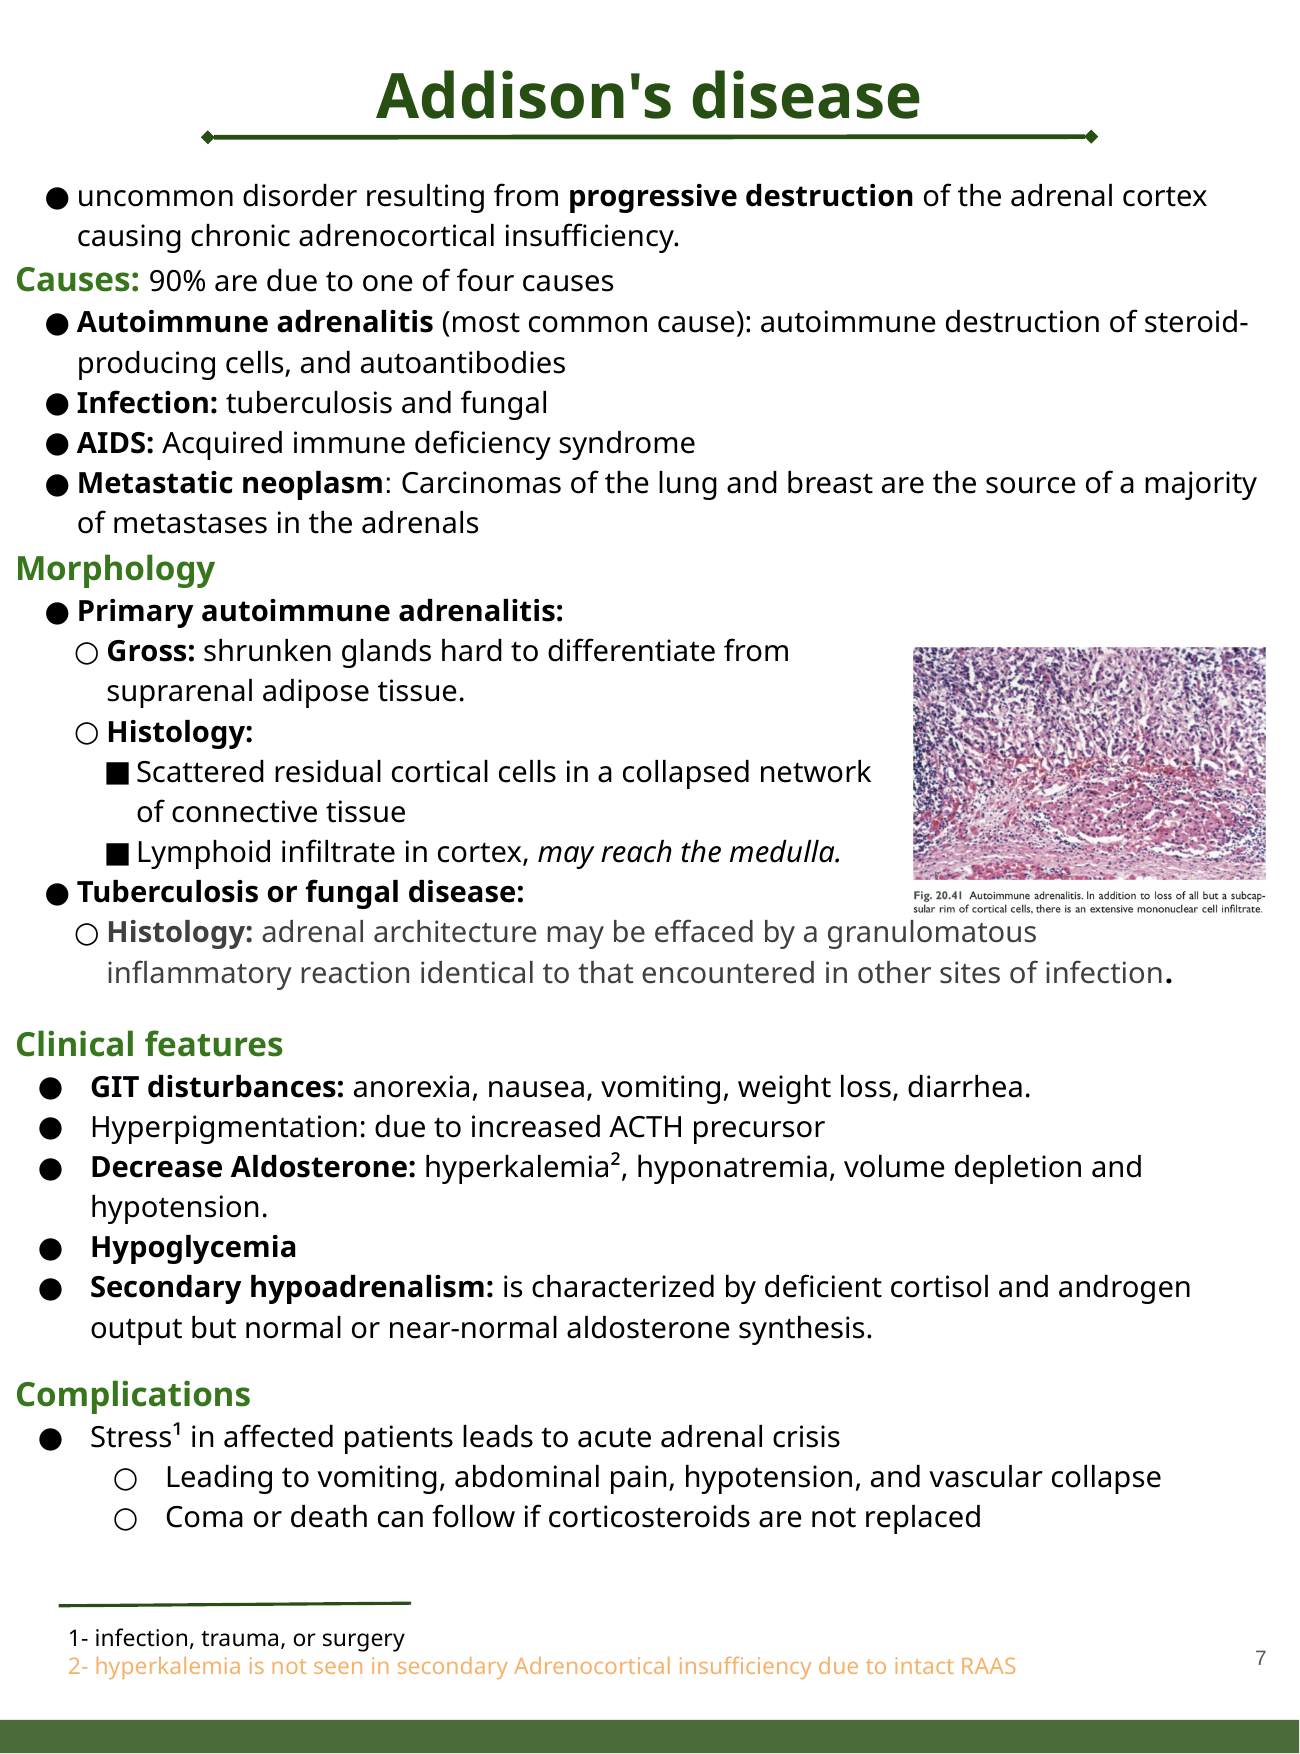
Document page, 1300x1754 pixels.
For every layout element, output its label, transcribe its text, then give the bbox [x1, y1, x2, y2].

text_box uncommon disorder resulting from progressive destruction of the adrenal cortex causing chronic adrenocortical insufficiency. Causes: 90% are due to one of four causes Autoimmune adrenalitis (most common cause): autoimmune destruction of steroid-producing cells, and autoantibodies Infection: tuberculosis and fungal AIDS: Acquired immune deficiency syndrome Metastatic neoplasm: Carcinomas of the lung and breast are the source of a majority of metastases in the adrenals [0, 157, 1282, 528]
text_box Complications Stress¹ in affected patients leads to acute adrenal crisis Leading to vomiting, abdominal pain, hypotension, and vascular collapse Coma or death can follow if corticosteroids are not replaced [0, 1352, 1250, 1627]
text_box Addison's disease [137, 14, 1162, 157]
slide_number ‹#› [1203, 1589, 1282, 1724]
text_box 1- infection, trauma, or surgery 2- hyperkalemia is not seen in secondary Adrenocortical insufficiency due to intact RAAS [52, 1608, 1098, 1731]
picture [913, 646, 1266, 919]
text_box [58, 1602, 412, 1606]
text_box Morphology Primary autoimmune adrenalitis: Gross: shrunken glands hard to differentiate from suprarenal adipose tissue. Histology: Scattered residual cortical cells in a collapsed network of connective tissue Lymphoid infiltrate in cortex, may reach the medulla. Tuberculosis or fungal disease: Histology: adrenal architecture may be effaced by a granulomatous inflammatory reaction identical to that encountered in other sites of infection. [0, 526, 1217, 1001]
text_box Clinical features GIT disturbances: anorexia, nausea, vomiting, weight loss, diarrhea. Hyperpigmentation: due to increased ACTH precursor Decrease Aldosterone: hyperkalemia², hyponatremia, volume depletion and hypotension. Hypoglycemia Secondary hypoadrenalism: is characterized by deficient cortisol and androgen output but normal or near-normal aldosterone synthesis. [0, 1001, 1250, 1352]
